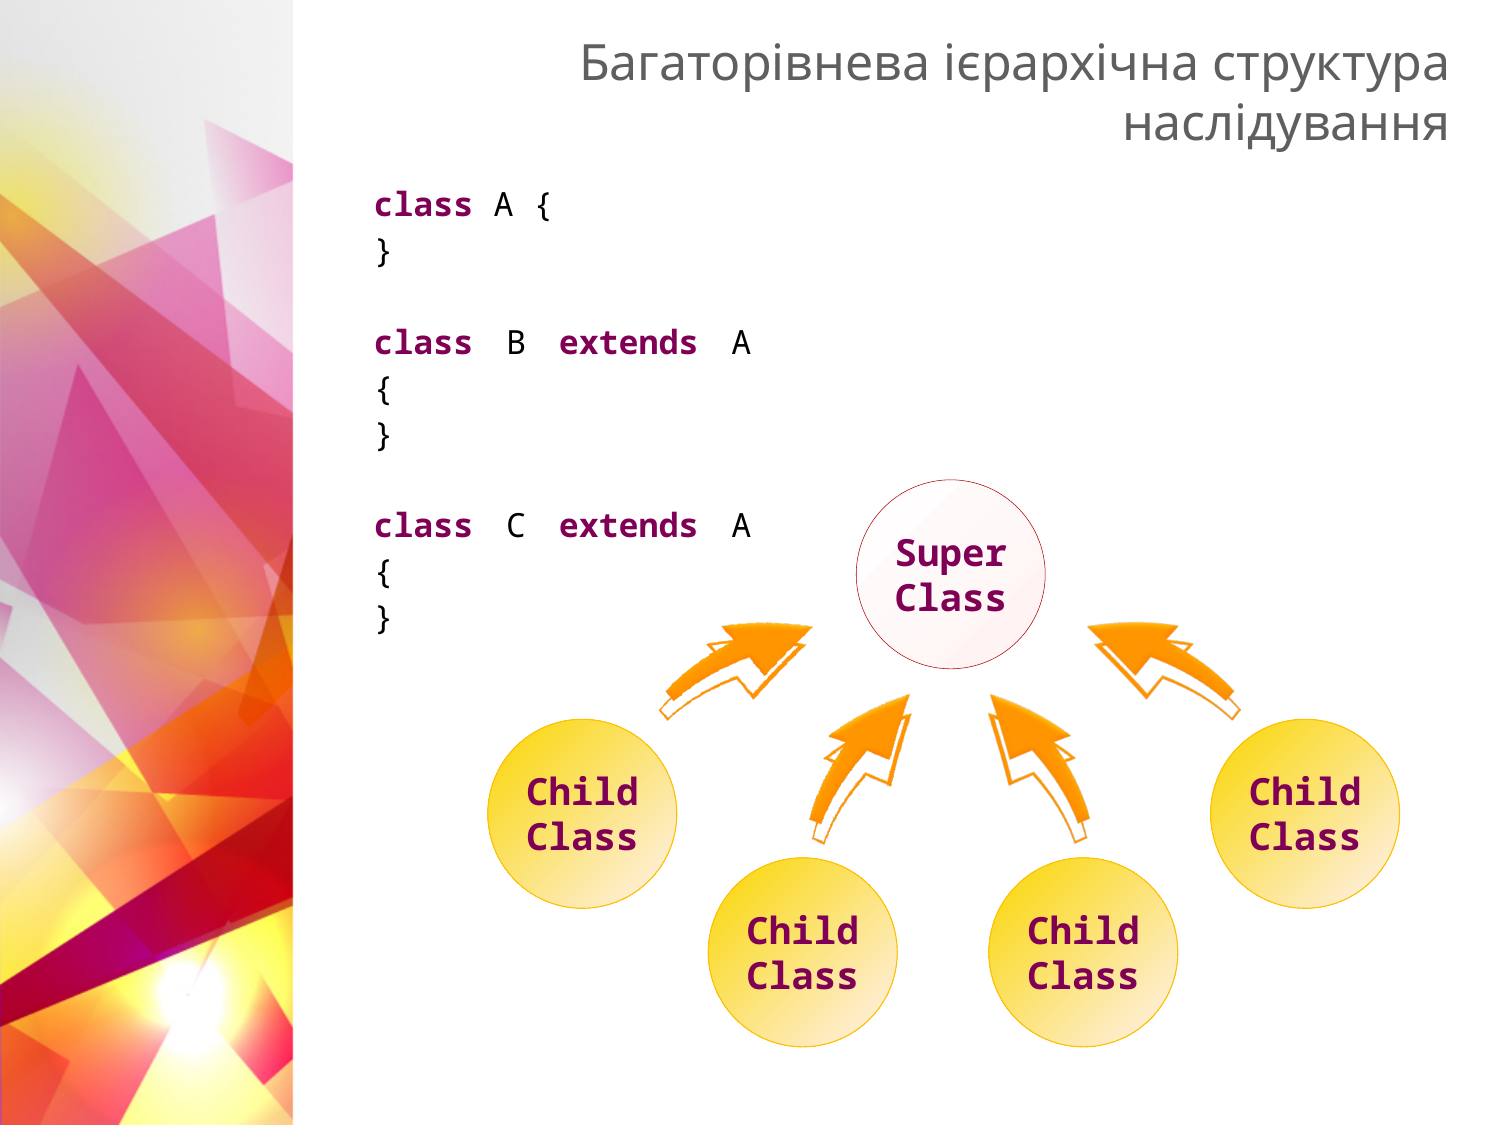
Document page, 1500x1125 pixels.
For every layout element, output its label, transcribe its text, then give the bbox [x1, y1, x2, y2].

picture [0, 0, 1500, 1125]
text_box [501, 866, 664, 911]
text_box Сhild Сlass [493, 760, 671, 866]
text_box [706, 914, 714, 991]
text_box [892, 915, 900, 990]
text_box [854, 477, 1048, 671]
text_box [721, 1004, 885, 1049]
text_box [671, 775, 679, 852]
text_box [1394, 775, 1402, 852]
text_box [1223, 866, 1387, 911]
text_box [485, 776, 493, 851]
text_box [722, 858, 884, 899]
text_box class A { } class B extends A { } class С extends А { } [284, 169, 767, 644]
text_box [1208, 776, 1216, 852]
text_box Багаторівнева ієрархічна структура наслідування [525, 42, 1466, 138]
text_box [502, 717, 651, 760]
text_box Сhild Сlass [714, 899, 892, 1004]
text_box Сhild Сlass [994, 899, 1172, 1004]
text_box Super Class [879, 521, 1022, 626]
text_box [1172, 914, 1180, 991]
text_box [986, 915, 994, 990]
text_box [1001, 1004, 1165, 1049]
text_box Сhild Сlass [1216, 760, 1394, 866]
text_box [1002, 860, 1164, 899]
text_box [1246, 717, 1386, 760]
